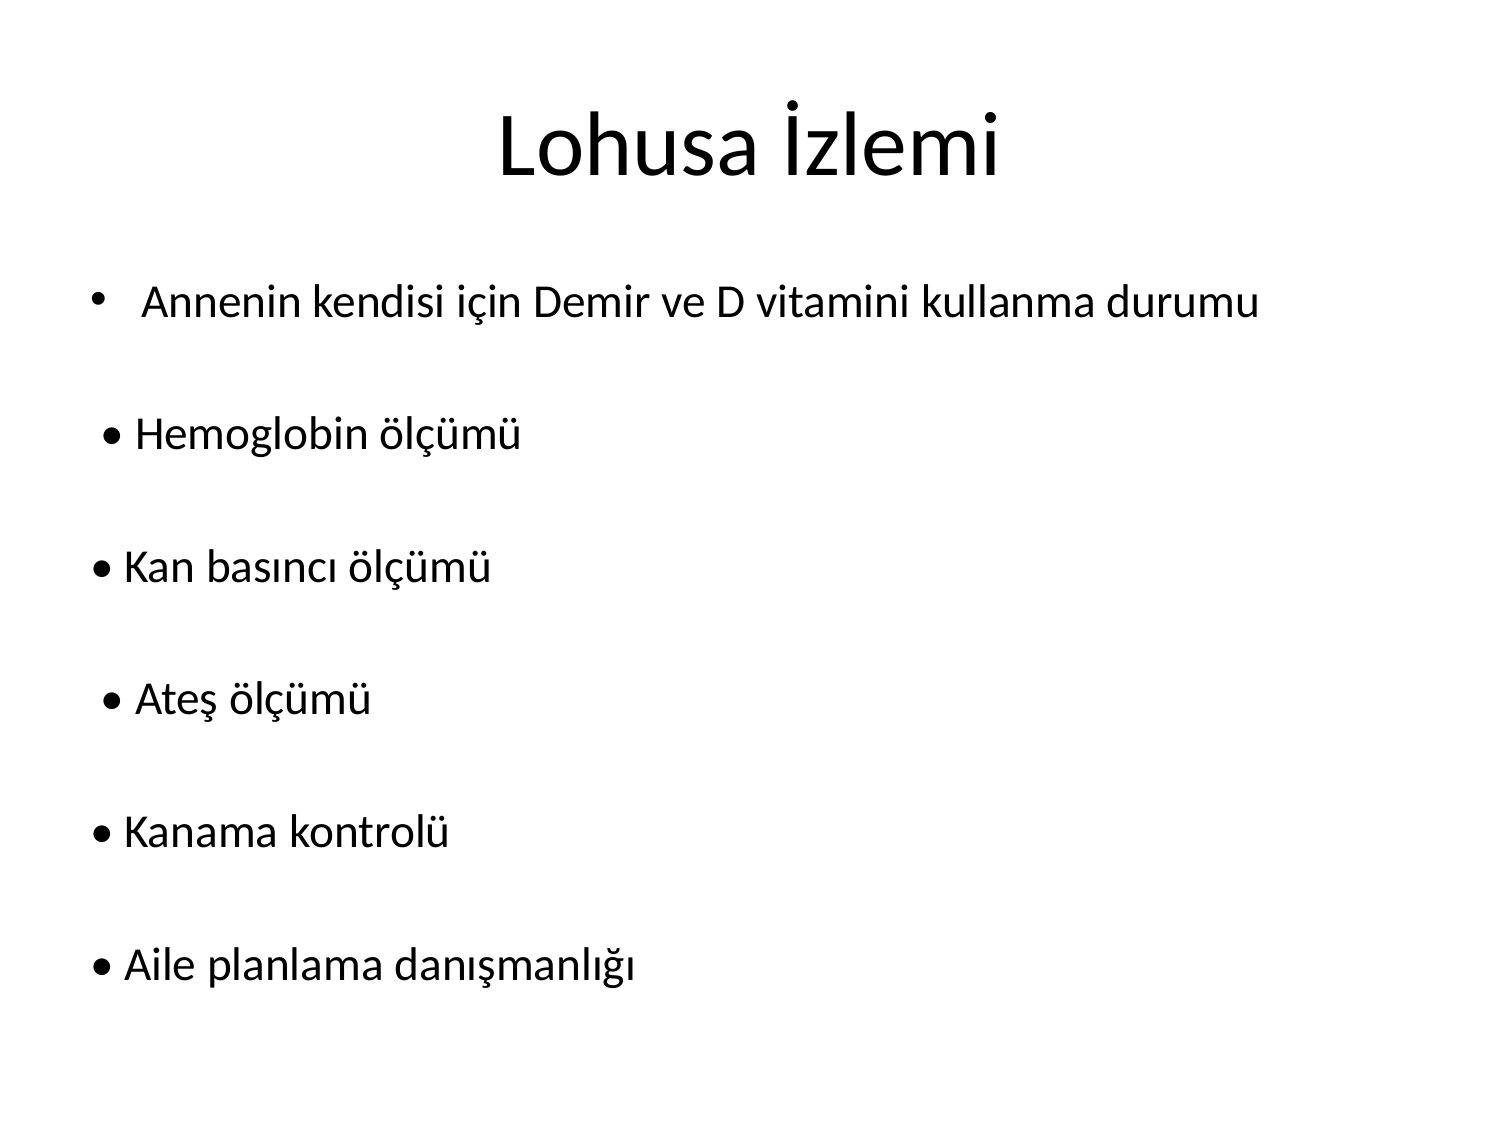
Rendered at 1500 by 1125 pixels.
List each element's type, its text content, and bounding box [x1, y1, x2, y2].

title Lohusa İzlemi [75, 45, 1425, 233]
list Annenin kendisi için Demir ve D vitamini kullanma durumu • Hemoglobin ölçümü • Kan basıncı ölçümü • Ateş ölçümü • Kanama kontrolü • Aile planlama danışmanlığı [75, 262, 1425, 1005]
